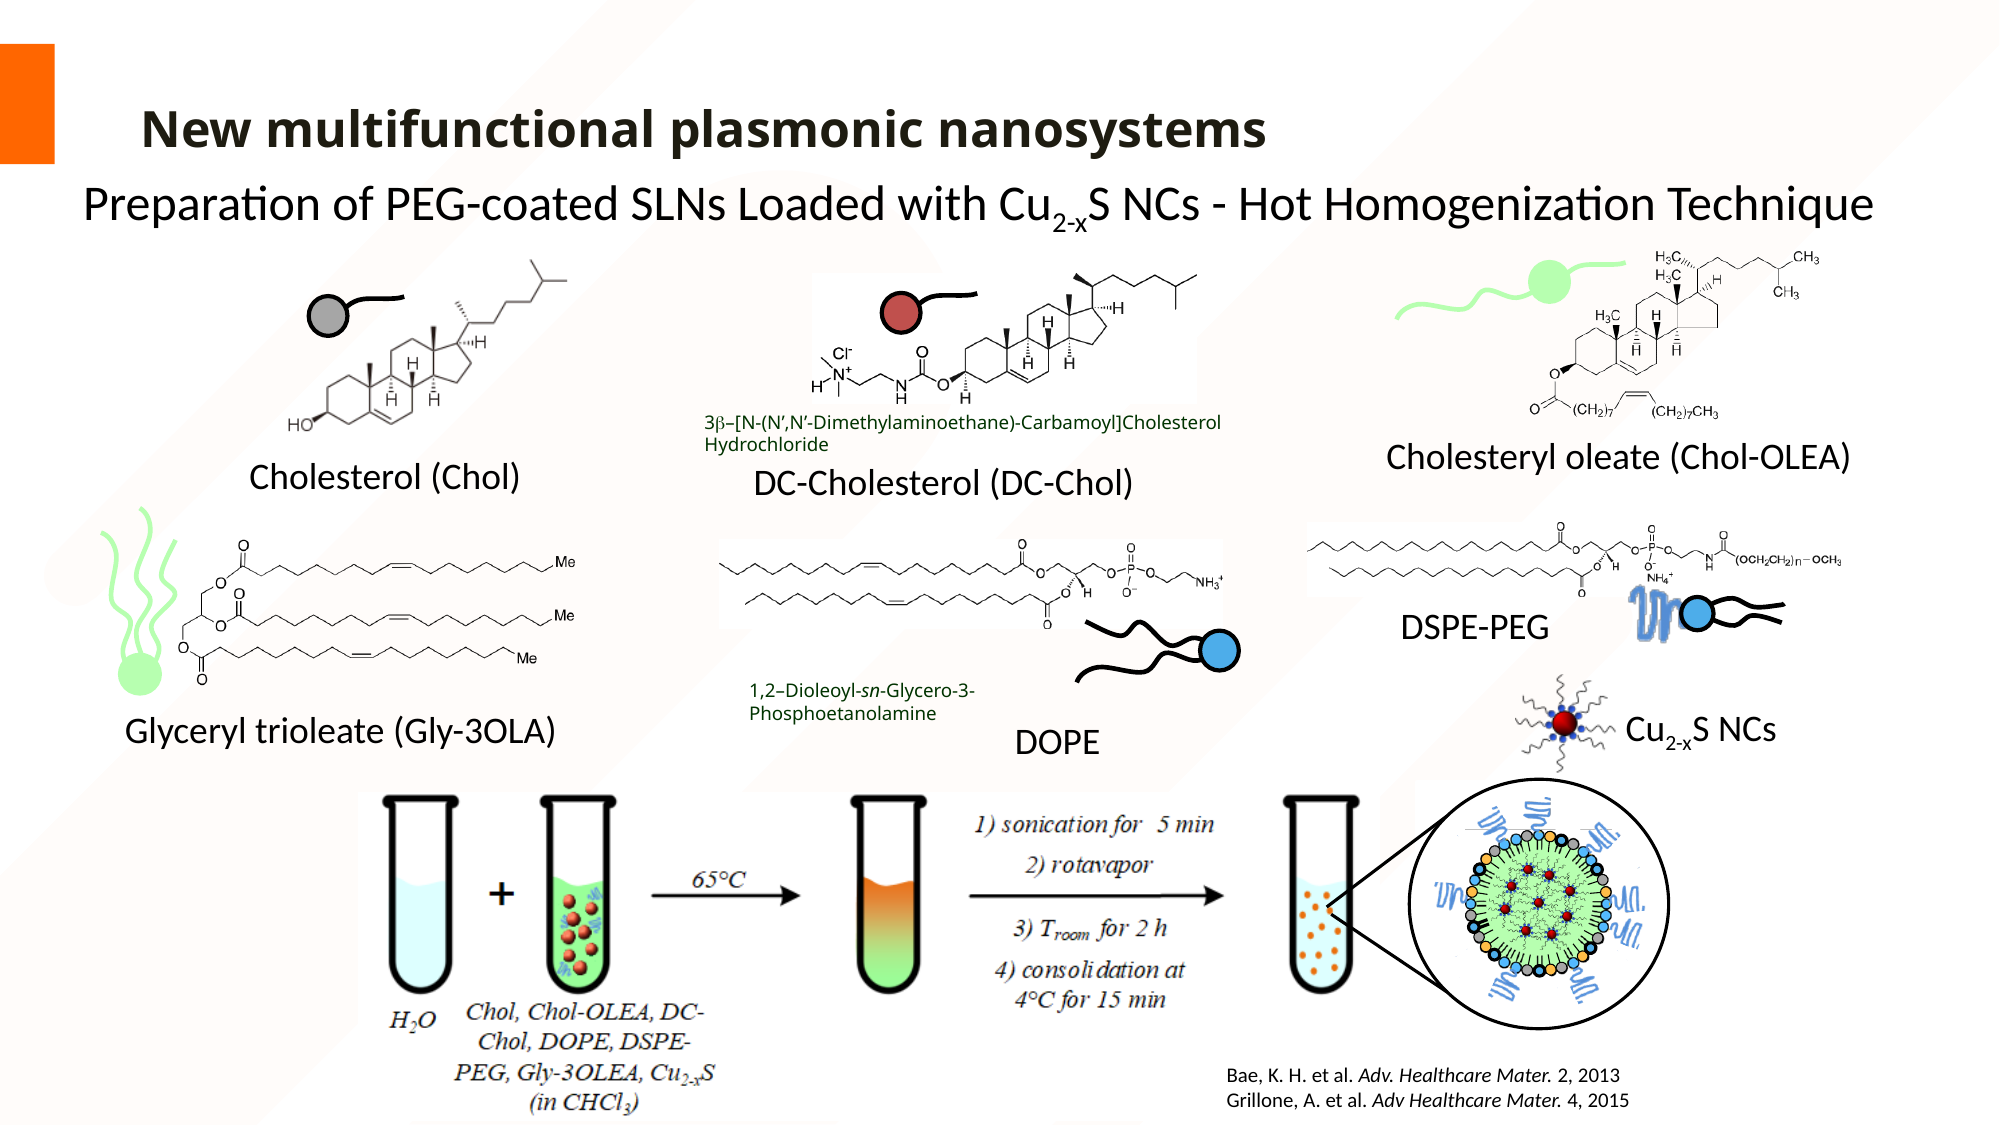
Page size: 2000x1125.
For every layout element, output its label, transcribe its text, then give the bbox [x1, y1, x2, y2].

text_box DC-Cholesterol (DC-Chol) [738, 463, 1280, 511]
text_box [46, 564, 231, 640]
picture [1307, 522, 1842, 597]
text_box 3b–[N-(N’,N’-Dimethylaminoethane)-Carbamoyl]Cholesterol Hydrochloride [689, 403, 1329, 463]
text_box DSPE-PEG [1385, 605, 1618, 655]
text_box Cu2-xS NCs [1622, 696, 1857, 763]
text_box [881, 292, 979, 333]
text_box 1,2–Dioleoyl-sn-Glycero-3-Phosphoetanolamine [734, 671, 1143, 732]
text_box Cholesteryl oleate (Chol-OLEA) [1371, 424, 1998, 485]
picture [173, 535, 579, 689]
text_box Preparation of PEG-coated SLNs Loaded with Cu2-xS NCs - Hot Homogenization Technique [0, 162, 1979, 246]
picture [719, 539, 1223, 629]
picture [1526, 247, 1822, 423]
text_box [358, 778, 1669, 1121]
text_box DOPE [1000, 709, 1165, 770]
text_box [308, 295, 406, 337]
text_box Glyceryl trioleate (Gly-3OLA) [109, 699, 668, 759]
text_box New multifunctional plasmonic nanosystems [125, 78, 1780, 162]
picture [274, 243, 576, 445]
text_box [1621, 577, 1785, 649]
text_box Cholesterol (Chol) [234, 444, 576, 505]
picture [1515, 673, 1617, 775]
picture [811, 272, 1197, 405]
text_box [1076, 621, 1240, 683]
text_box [1396, 261, 1627, 320]
